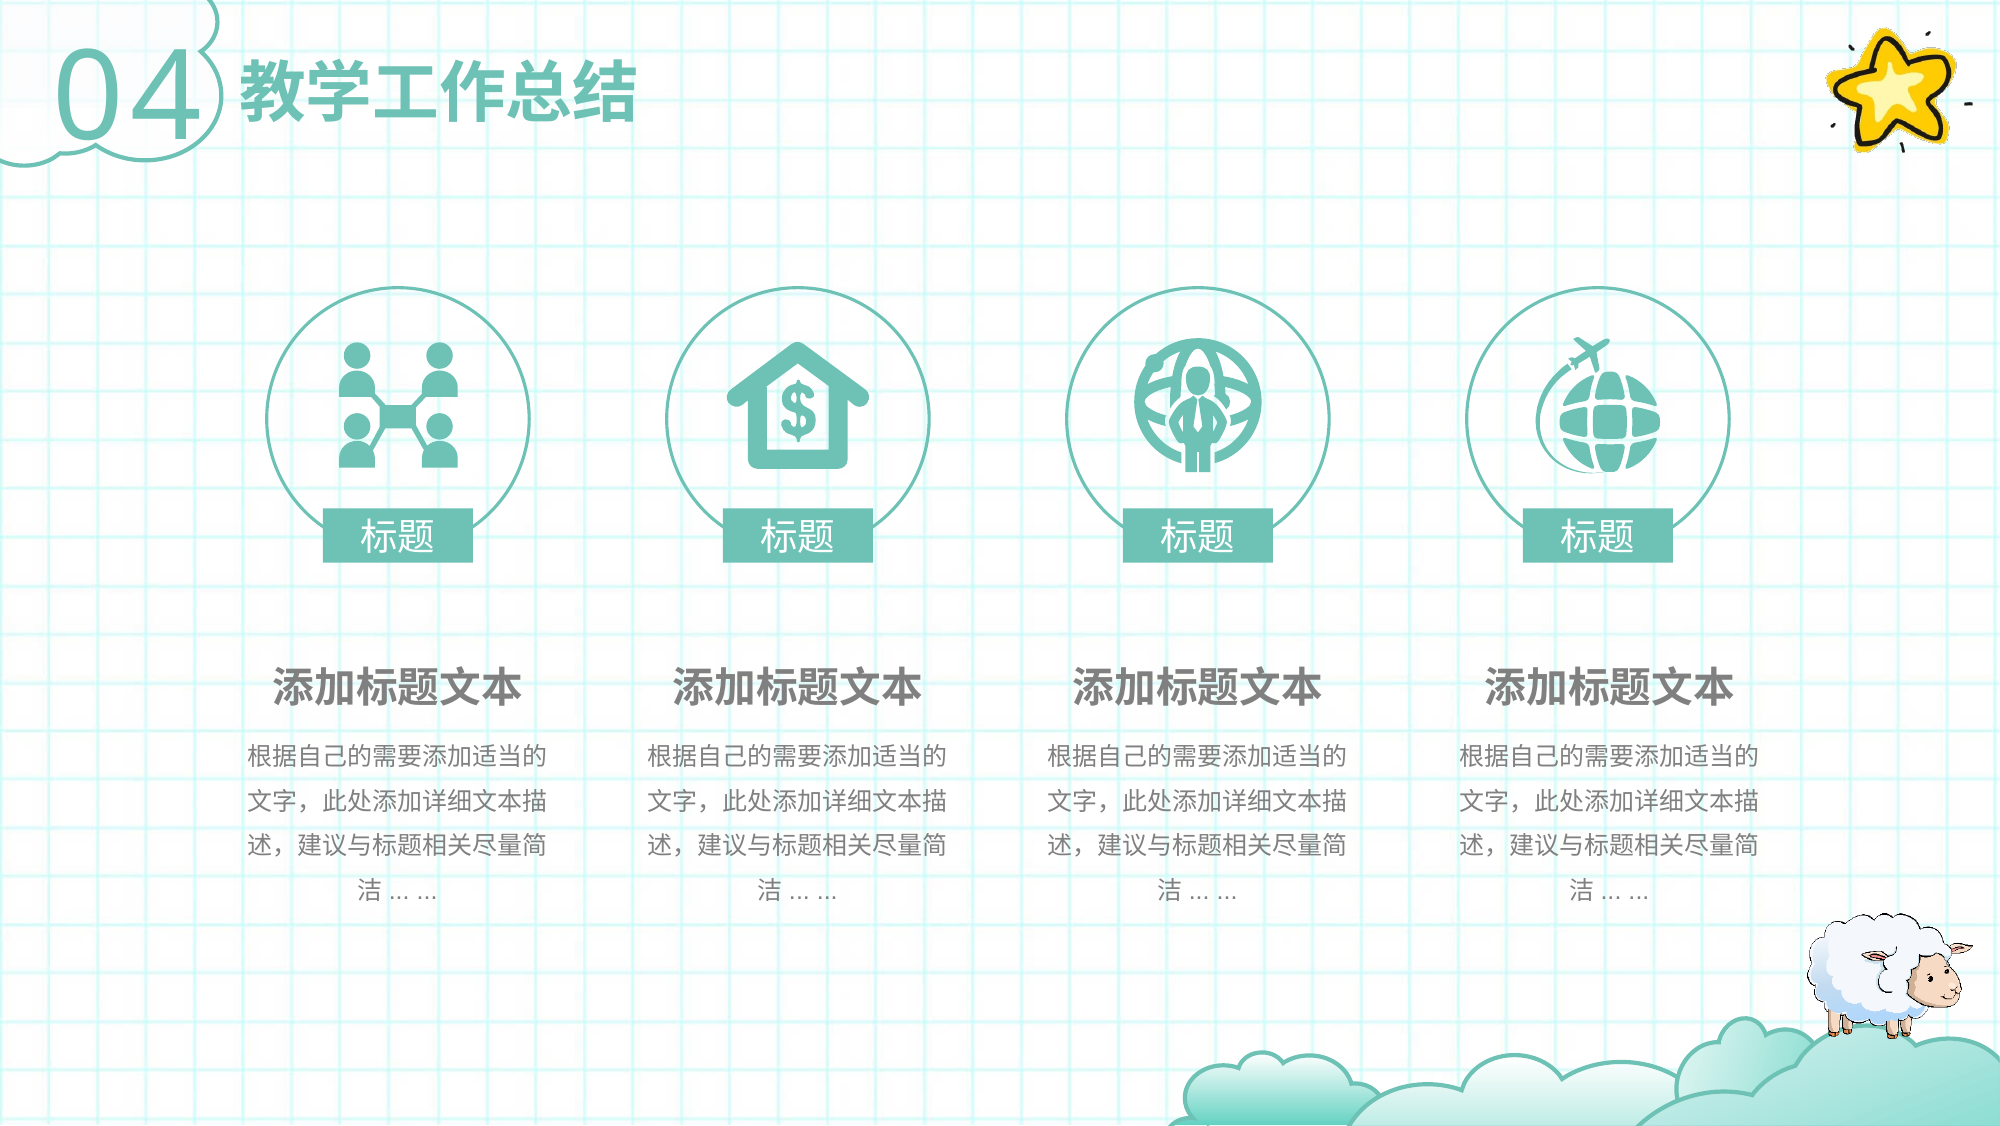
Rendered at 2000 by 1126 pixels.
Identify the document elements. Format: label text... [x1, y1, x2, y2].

picture [0, 0, 2000, 1125]
text_box 04 [0, 14, 274, 165]
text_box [1535, 336, 1661, 474]
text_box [902, 653, 1314, 863]
text_box [1065, 286, 1331, 528]
text_box [665, 286, 931, 528]
text_box 标题 [722, 507, 874, 564]
text_box 标题 [322, 507, 474, 564]
text_box [0, 0, 211, 8]
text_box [102, 653, 502, 863]
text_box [1314, 653, 1905, 863]
text_box 标题 [1522, 507, 1674, 564]
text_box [1134, 338, 1262, 473]
text_box [1465, 286, 1731, 528]
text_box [725, 341, 871, 469]
text_box [265, 286, 531, 528]
text_box 标题 [1122, 507, 1274, 564]
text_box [339, 342, 458, 468]
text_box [0, 10, 214, 14]
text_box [502, 653, 902, 863]
